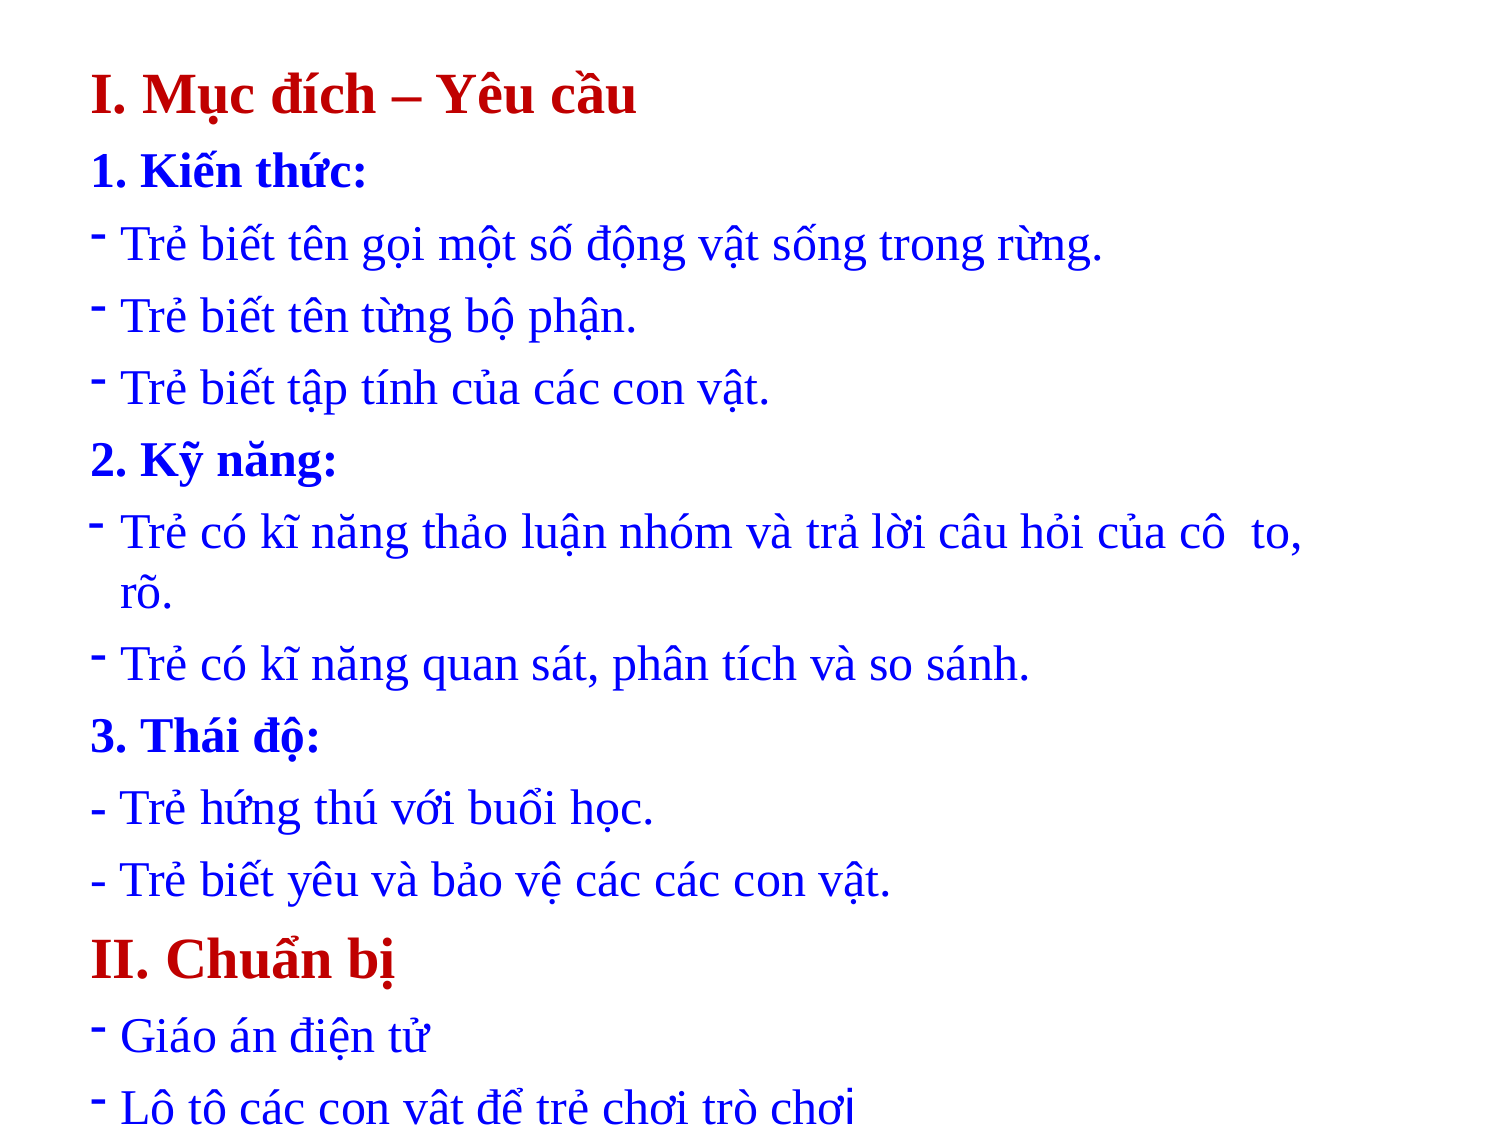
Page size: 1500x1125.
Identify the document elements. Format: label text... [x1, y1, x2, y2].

text_box 1. Kiến thức: Trẻ biết tên gọi một số động vật sống trong rừng. Trẻ biết tên từng bộ phận. Trẻ biết tập tính của các con vật. 2. Kỹ năng: Trẻ có kĩ năng thảo luận nhóm và trả lời câu hỏi của cô to, rõ. Trẻ có kĩ năng quan sát, phân tích và so sánh. 3. Thái độ: - Trẻ hứng thú với buổi học. - Trẻ biết yêu và bảo vệ các các con vật. II. Chuẩn bị Giáo án điện tử Lô tô các con vật để trẻ chơi trò chơi [87, 123, 1344, 1125]
title I. Mục đích – Yêu cầu [87, 53, 682, 123]
